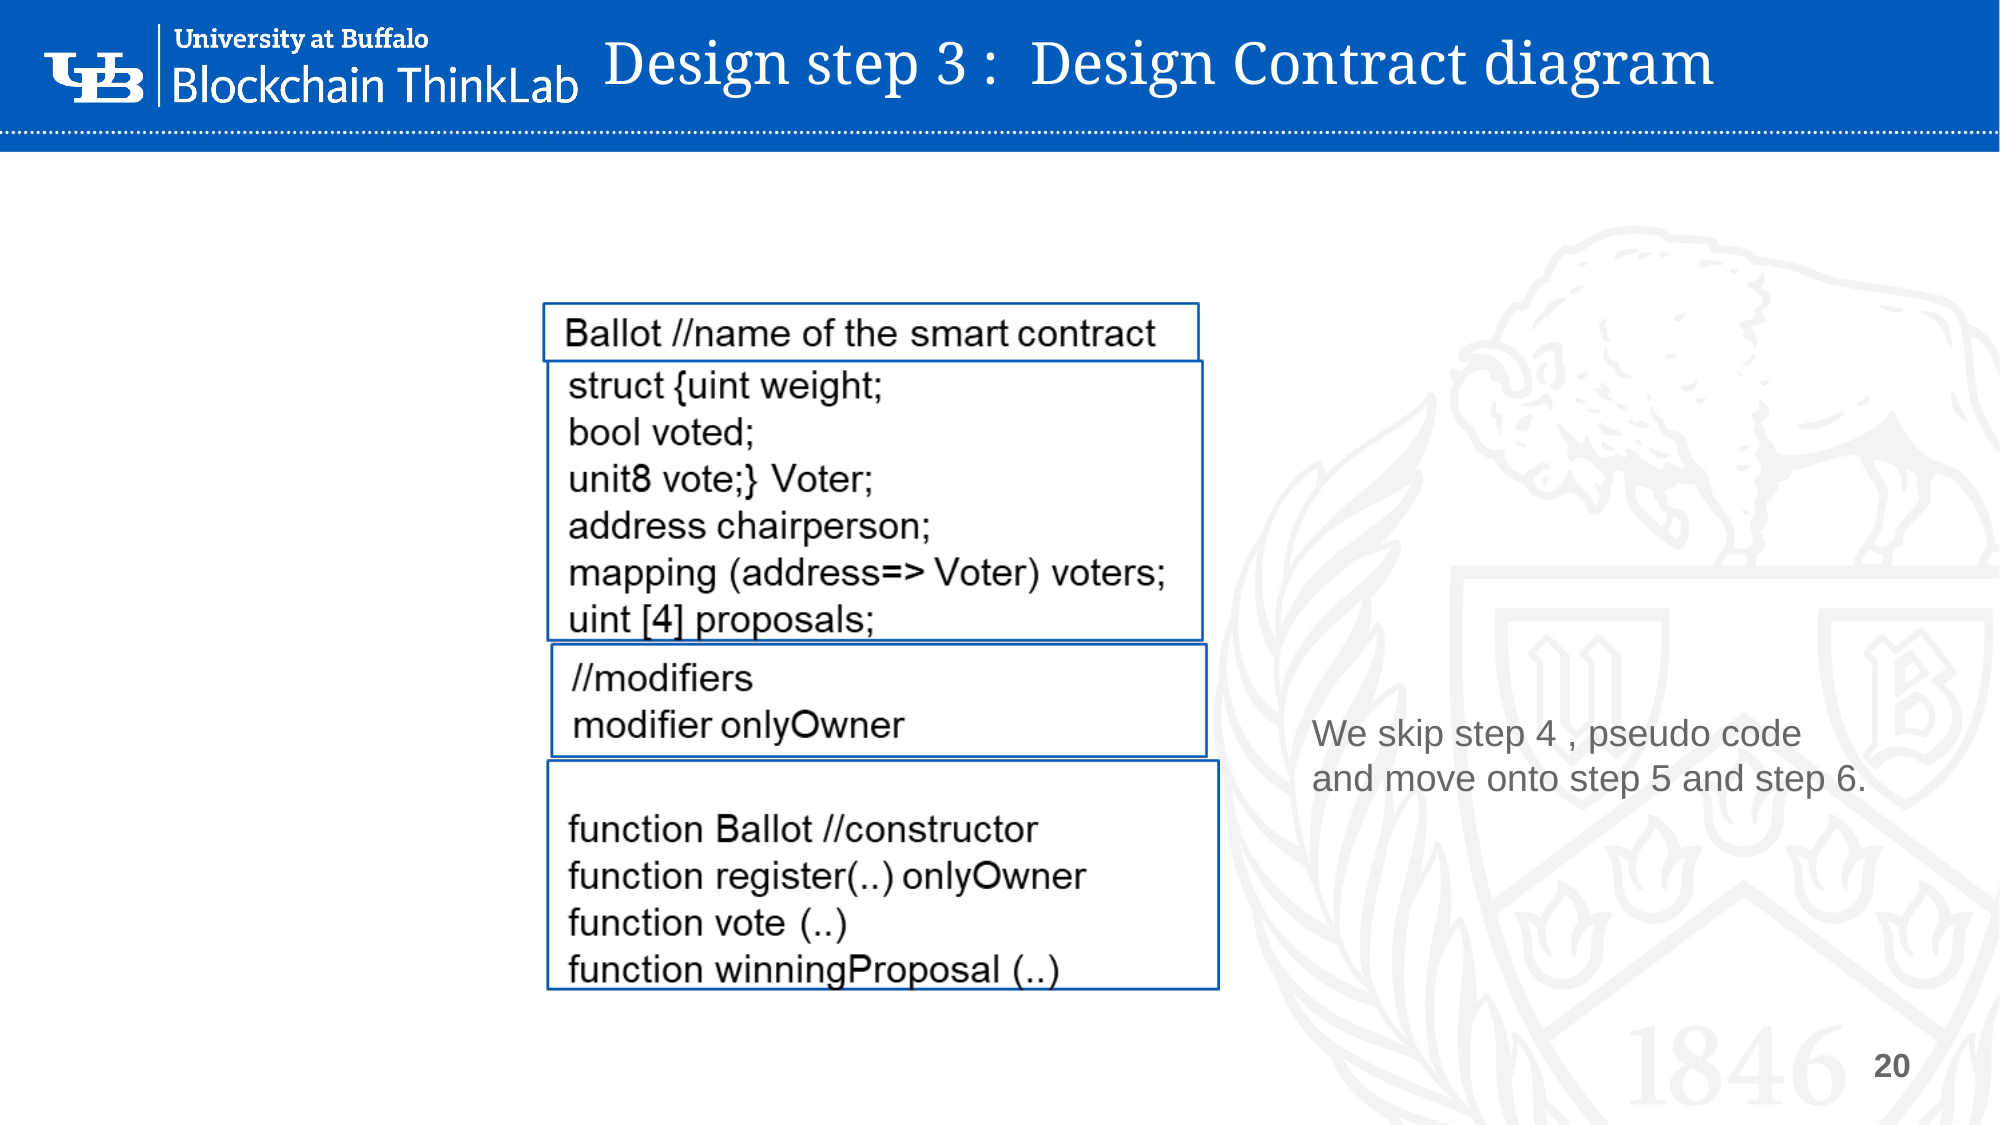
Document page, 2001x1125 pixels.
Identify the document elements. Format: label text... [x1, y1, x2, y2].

picture [0, 0, 2000, 1125]
text_box We skip step 4 , pseudo code and move onto step 5 and step 6. [1297, 701, 1883, 807]
title Design step 3 : Design Contract diagram [588, 0, 1911, 111]
